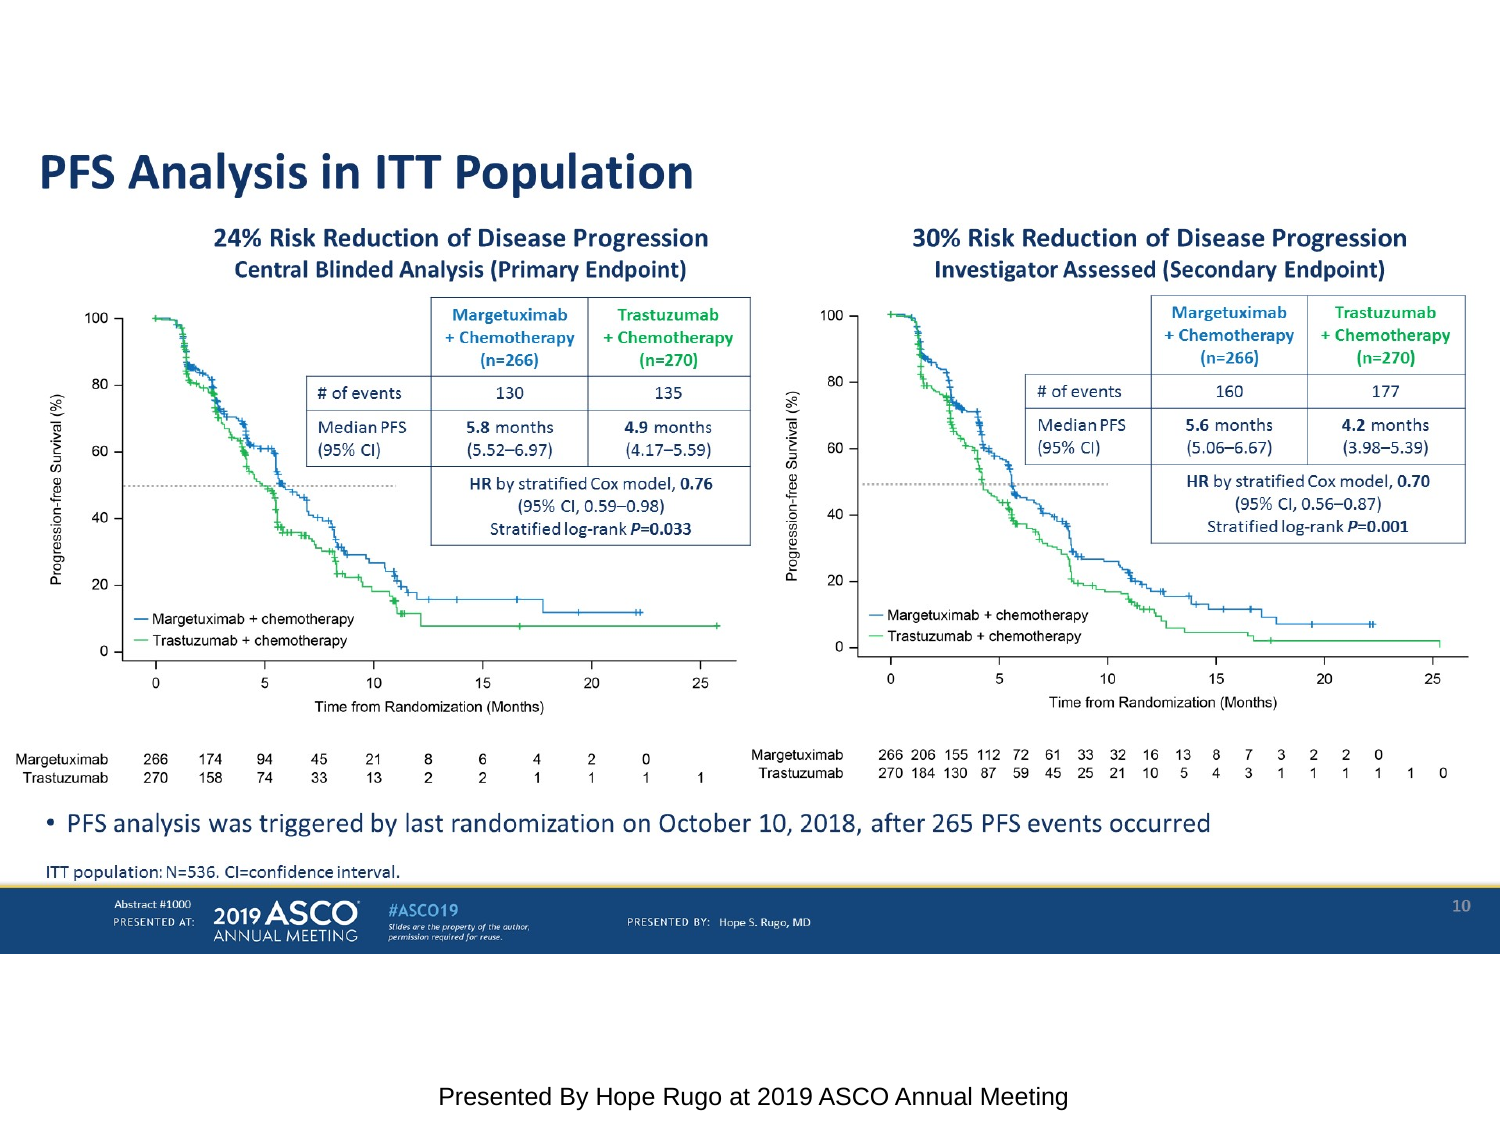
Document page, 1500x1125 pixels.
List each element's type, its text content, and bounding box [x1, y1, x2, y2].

picture [0, 109, 1500, 955]
text_box Presented By Hope Rugo at 2019 ASCO Annual Meeting [29, 1062, 1480, 1125]
